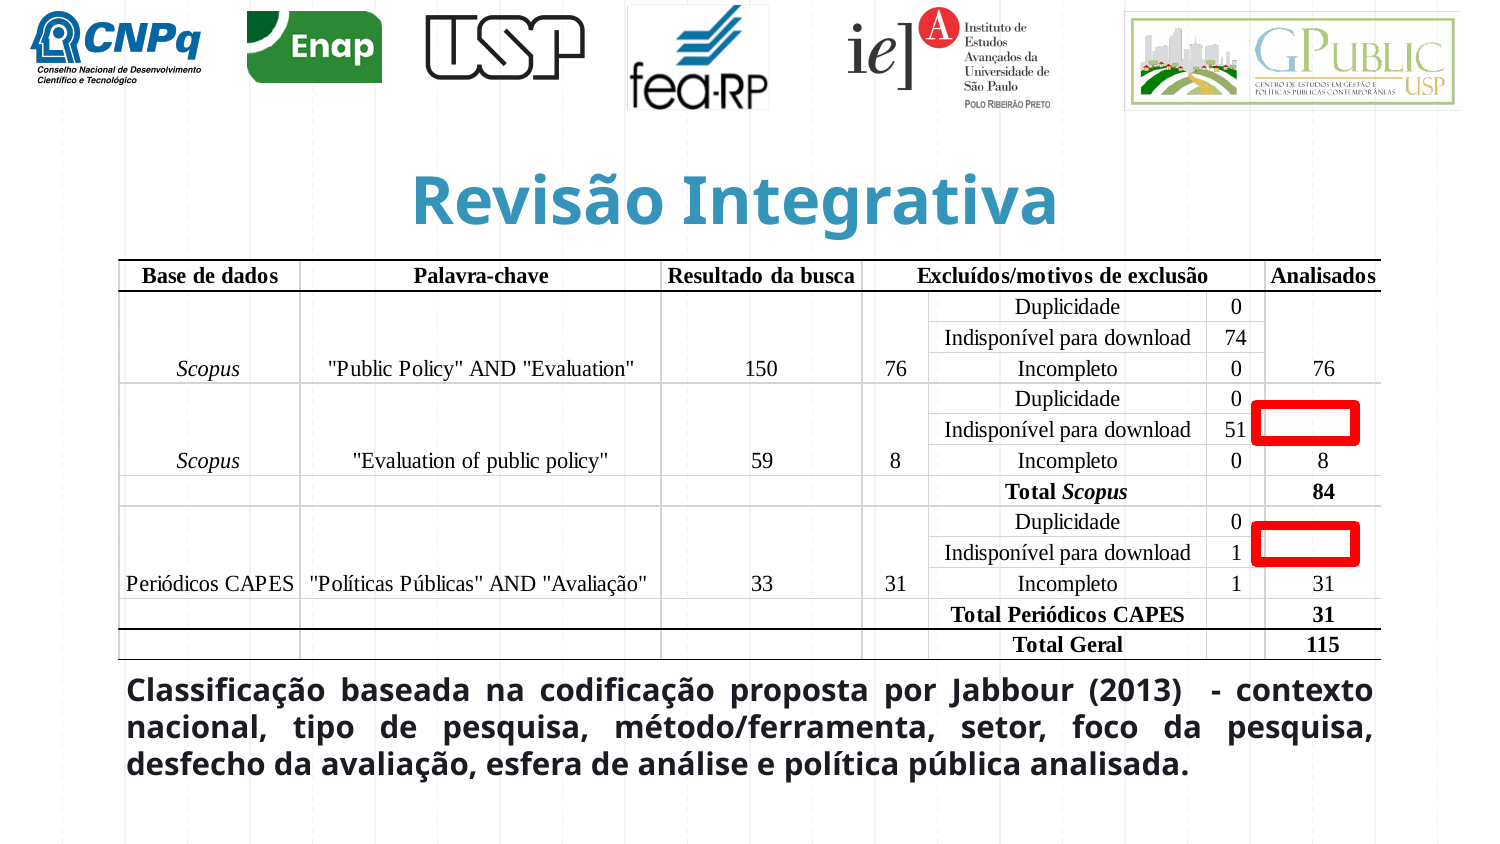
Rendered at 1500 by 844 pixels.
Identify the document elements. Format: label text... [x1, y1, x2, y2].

text_box Classificação baseada na codificação proposta por Jabbour (2013) - contexto nacional, tipo de pesquisa, método/ferramenta, setor, foco da pesquisa, desfecho da avaliação, esfera de análise e política pública analisada. [111, 662, 1391, 790]
picture [593, 0, 803, 142]
picture [848, 7, 1050, 108]
picture [30, 11, 201, 85]
picture [247, 11, 382, 83]
title Revisão Integrativa [161, 142, 1310, 257]
picture [418, 0, 590, 116]
picture [1124, 11, 1461, 111]
picture [118, 259, 1383, 661]
